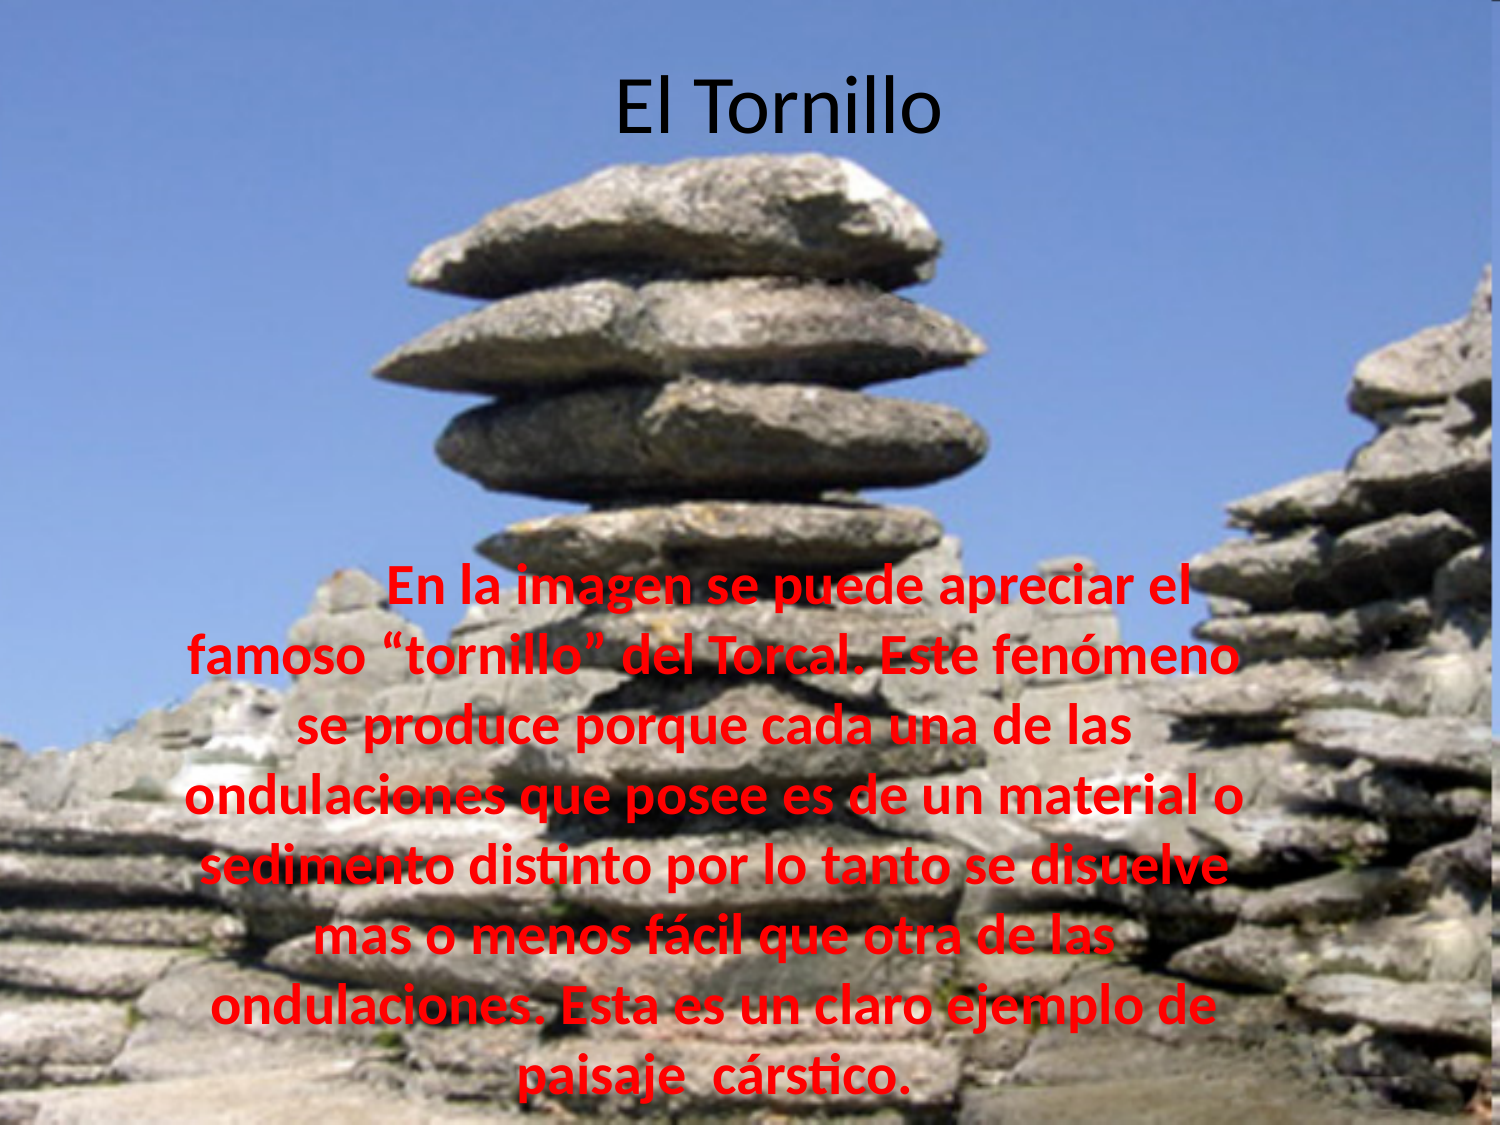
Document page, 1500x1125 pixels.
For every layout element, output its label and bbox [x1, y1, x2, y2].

list [0, 0, 1500, 1125]
